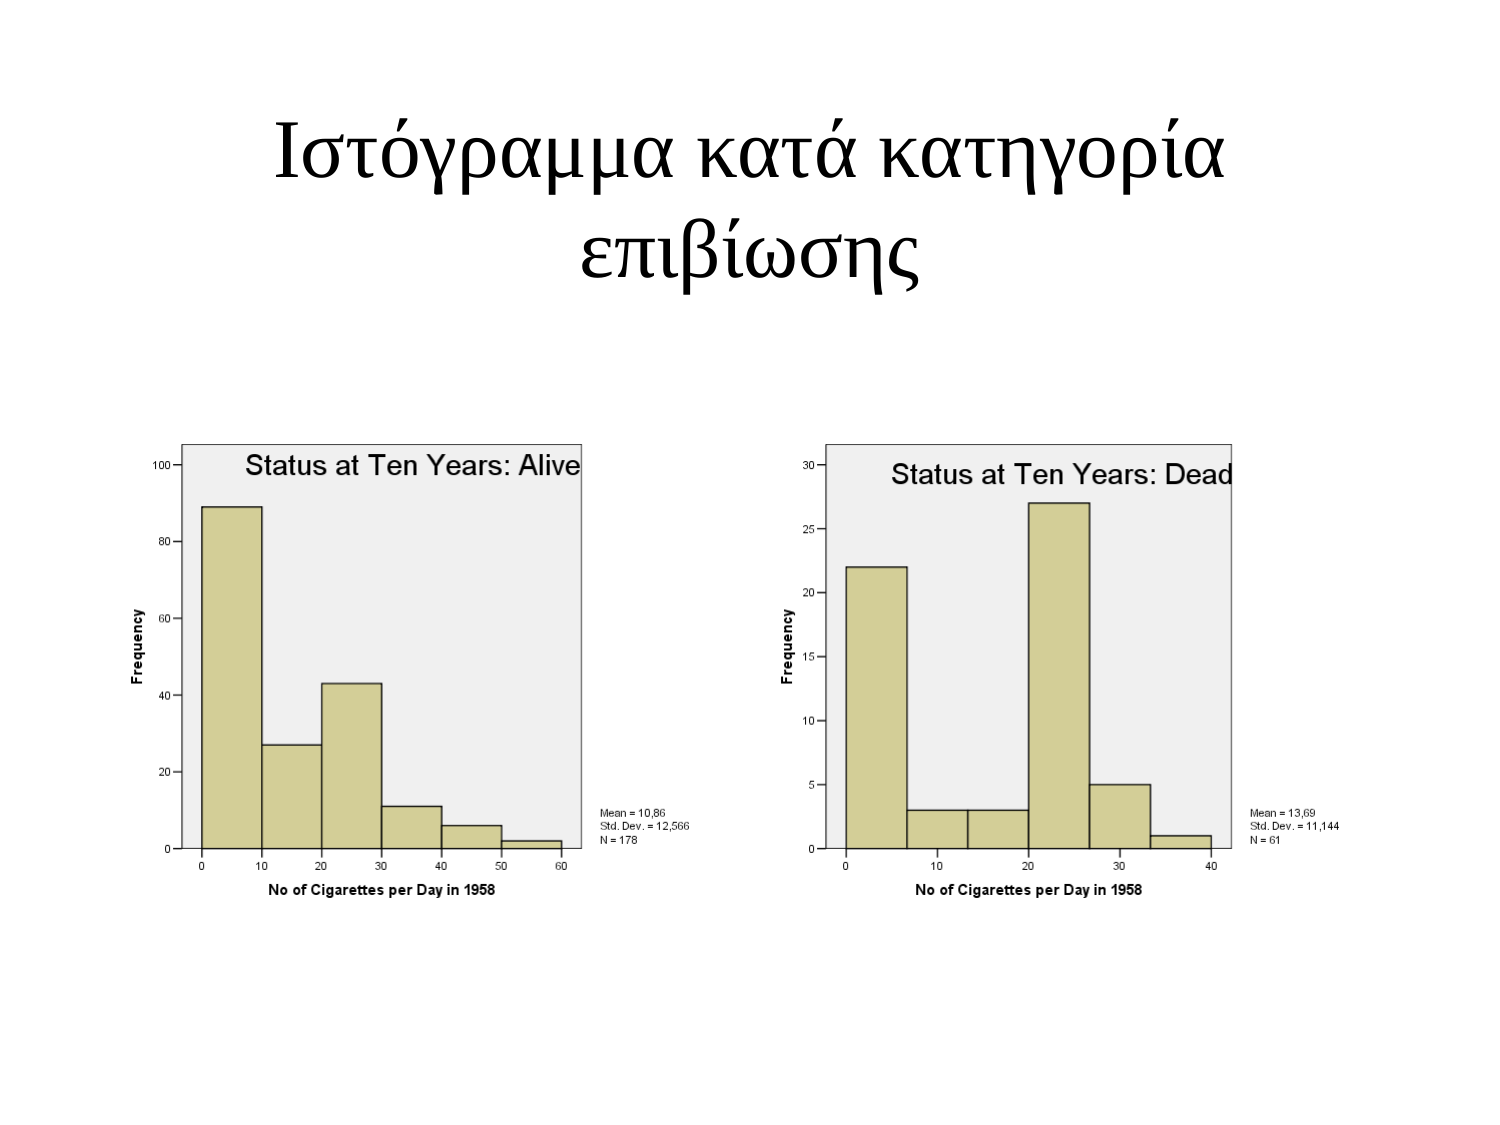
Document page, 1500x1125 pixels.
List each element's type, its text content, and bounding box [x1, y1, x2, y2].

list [762, 412, 1388, 913]
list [112, 412, 738, 913]
title Ιστόγραμμα κατά κατηγορία επιβίωσης [112, 99, 1388, 288]
